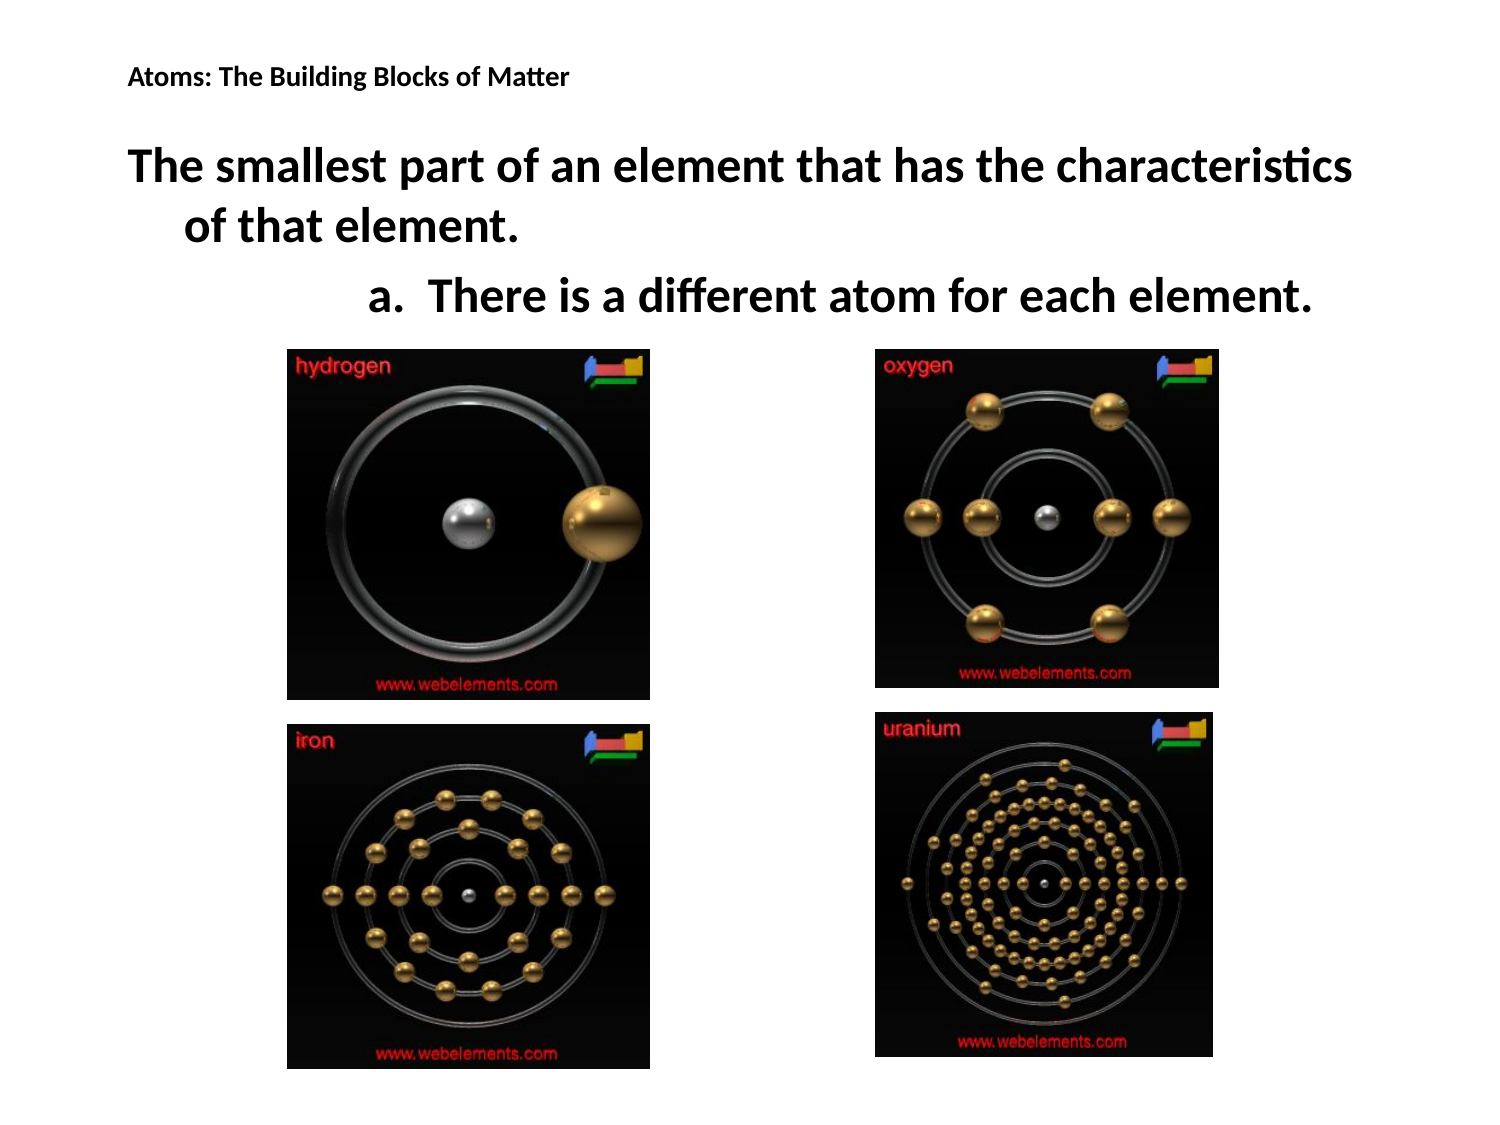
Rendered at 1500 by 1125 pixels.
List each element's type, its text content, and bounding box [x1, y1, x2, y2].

picture [874, 712, 1213, 1057]
picture [287, 724, 651, 1069]
list The smallest part of an element that has the characteristics of that element. a. There is a different atom for each element. [112, 125, 1388, 1000]
picture [287, 349, 651, 701]
picture [874, 349, 1219, 688]
title Atoms: The Building Blocks of Matter [112, 50, 1388, 100]
